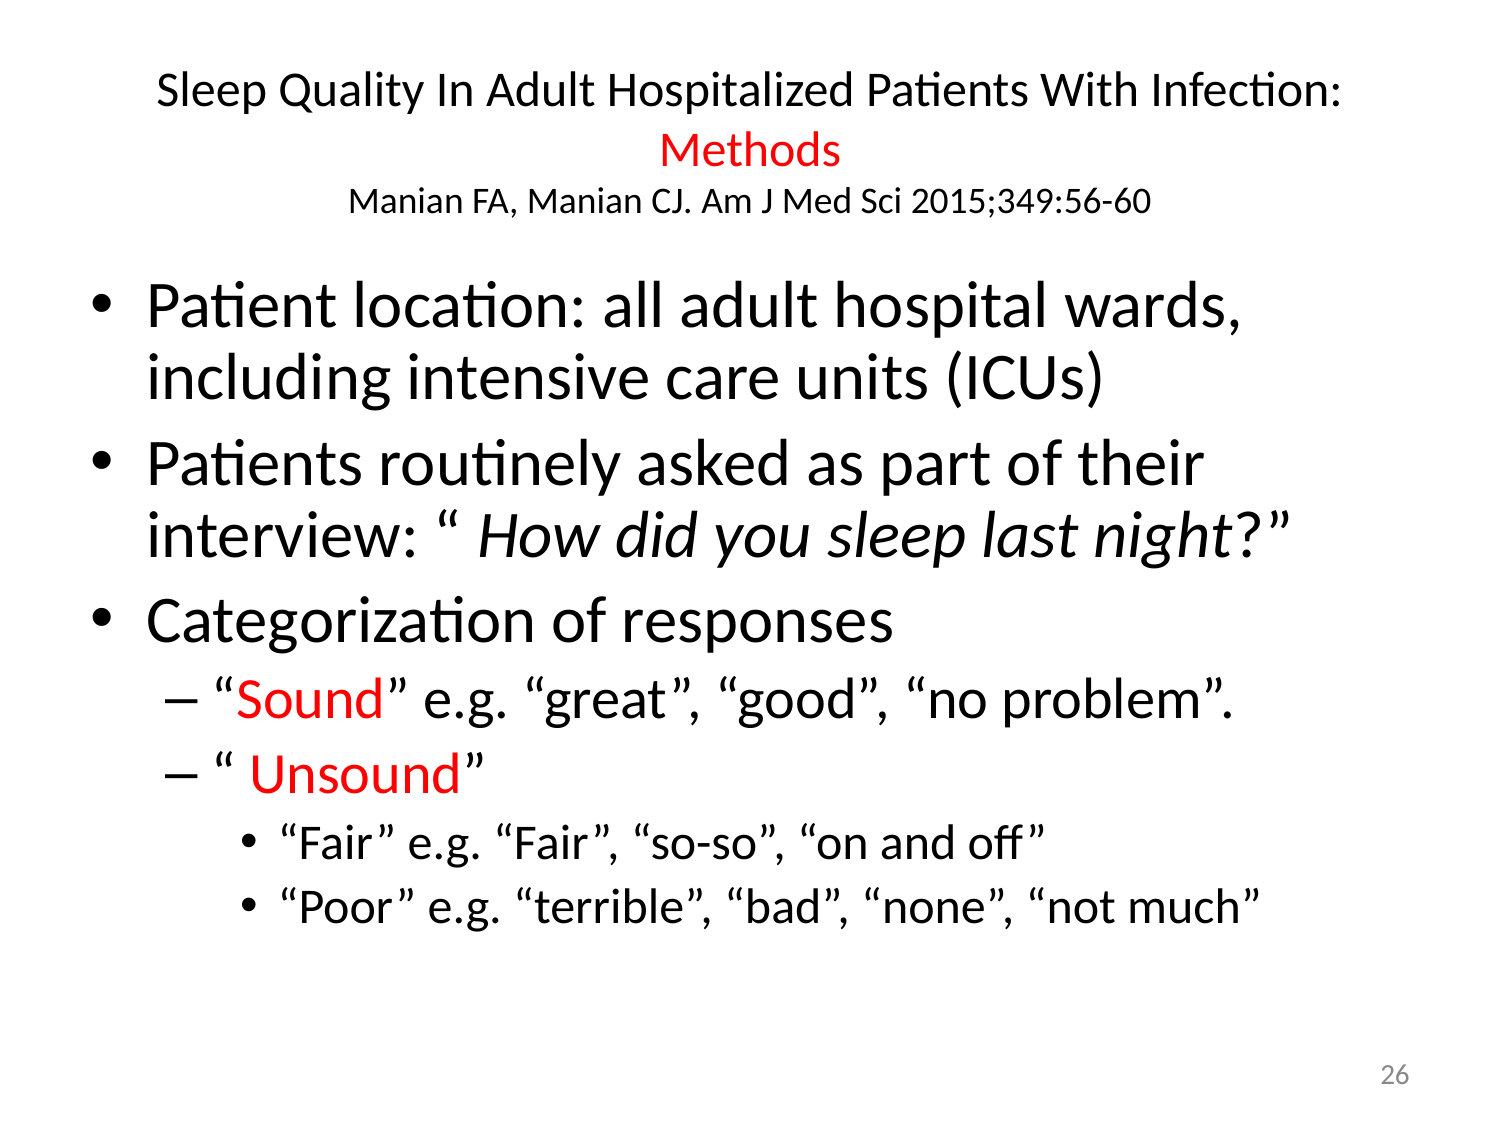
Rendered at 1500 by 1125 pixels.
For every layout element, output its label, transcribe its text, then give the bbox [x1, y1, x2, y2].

title Sleep Quality In Adult Hospitalized Patients With Infection: Methods Manian FA, Manian CJ. Am J Med Sci 2015;349:56-60 [74, 44, 1426, 233]
list Patient location: all adult hospital wards, including intensive care units (ICUs) Patients routinely asked as part of their interview: “ How did you sleep last night?” Categorization of responses “Sound” e.g. “great”, “good”, “no problem”. “ Unsound” “Fair” e.g. “Fair”, “so-so”, “on and off” “Poor” e.g. “terrible”, “bad”, “none”, “not much” [74, 262, 1426, 1006]
slide_number 26 [1074, 1042, 1425, 1103]
